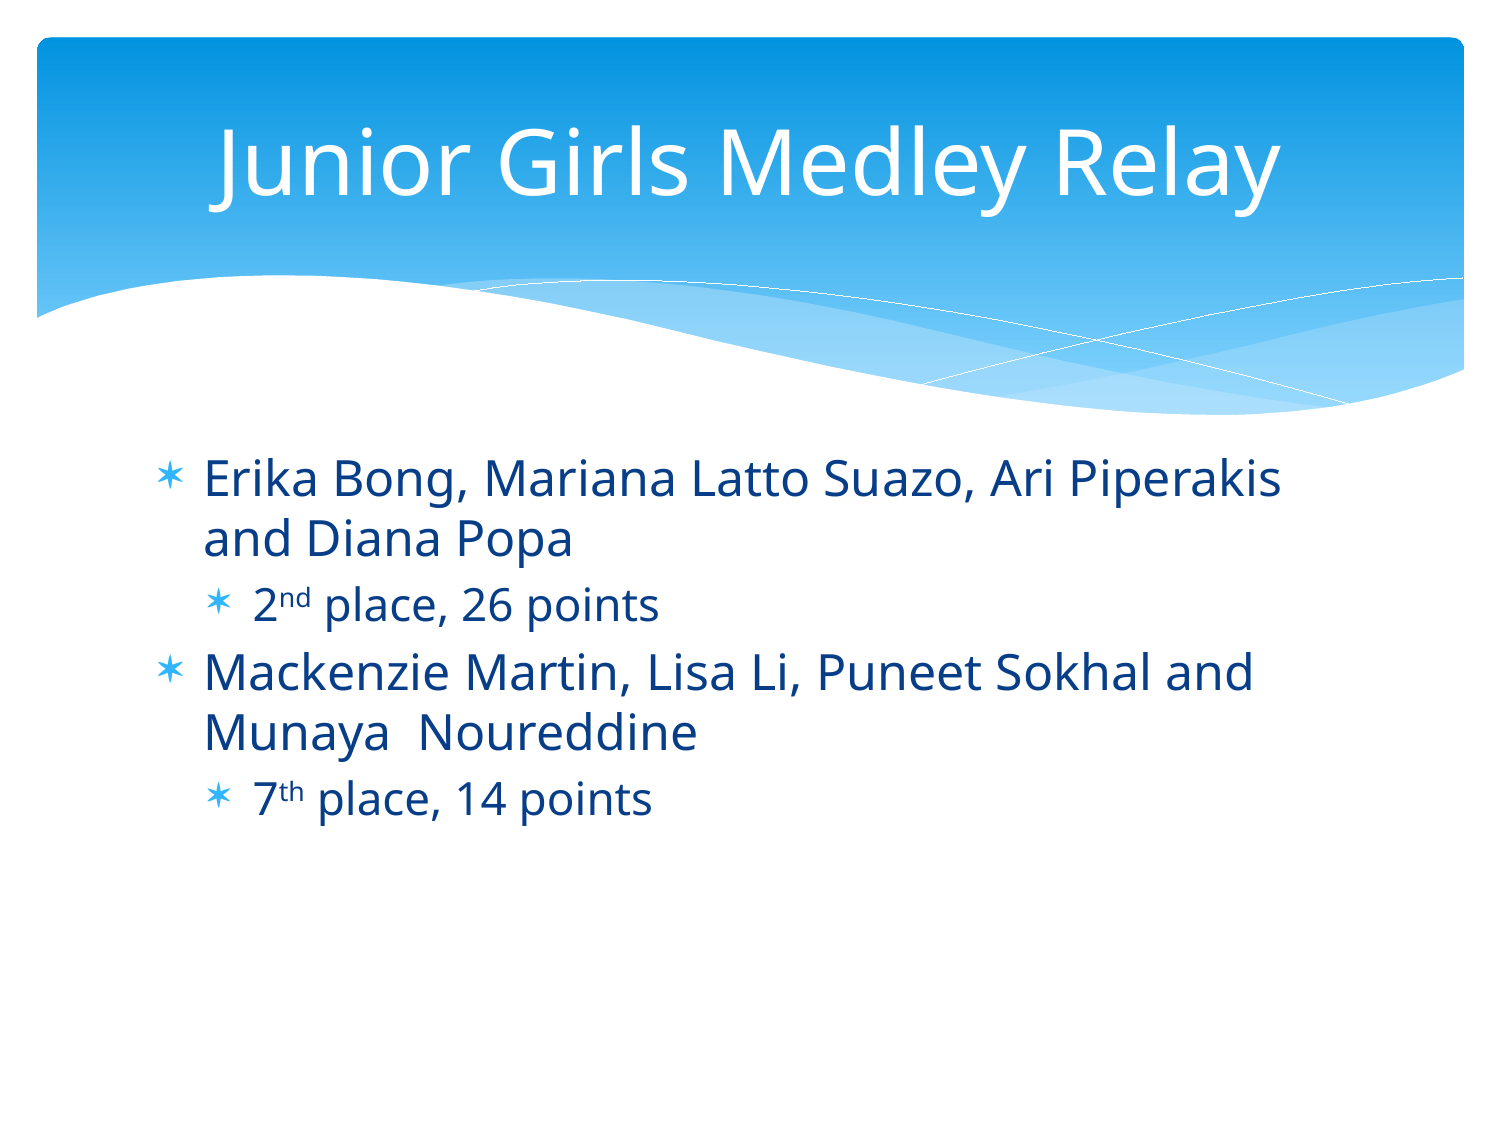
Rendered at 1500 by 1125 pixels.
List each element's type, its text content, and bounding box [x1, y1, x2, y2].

list Erika Bong, Mariana Latto Suazo, Ari Piperakis and Diana Popa 2nd place, 26 points Mackenzie Martin, Lisa Li, Puneet Sokhal and Munaya Noureddine 7th place, 14 points [143, 438, 1359, 1005]
title Junior Girls Medley Relay [75, 55, 1425, 261]
